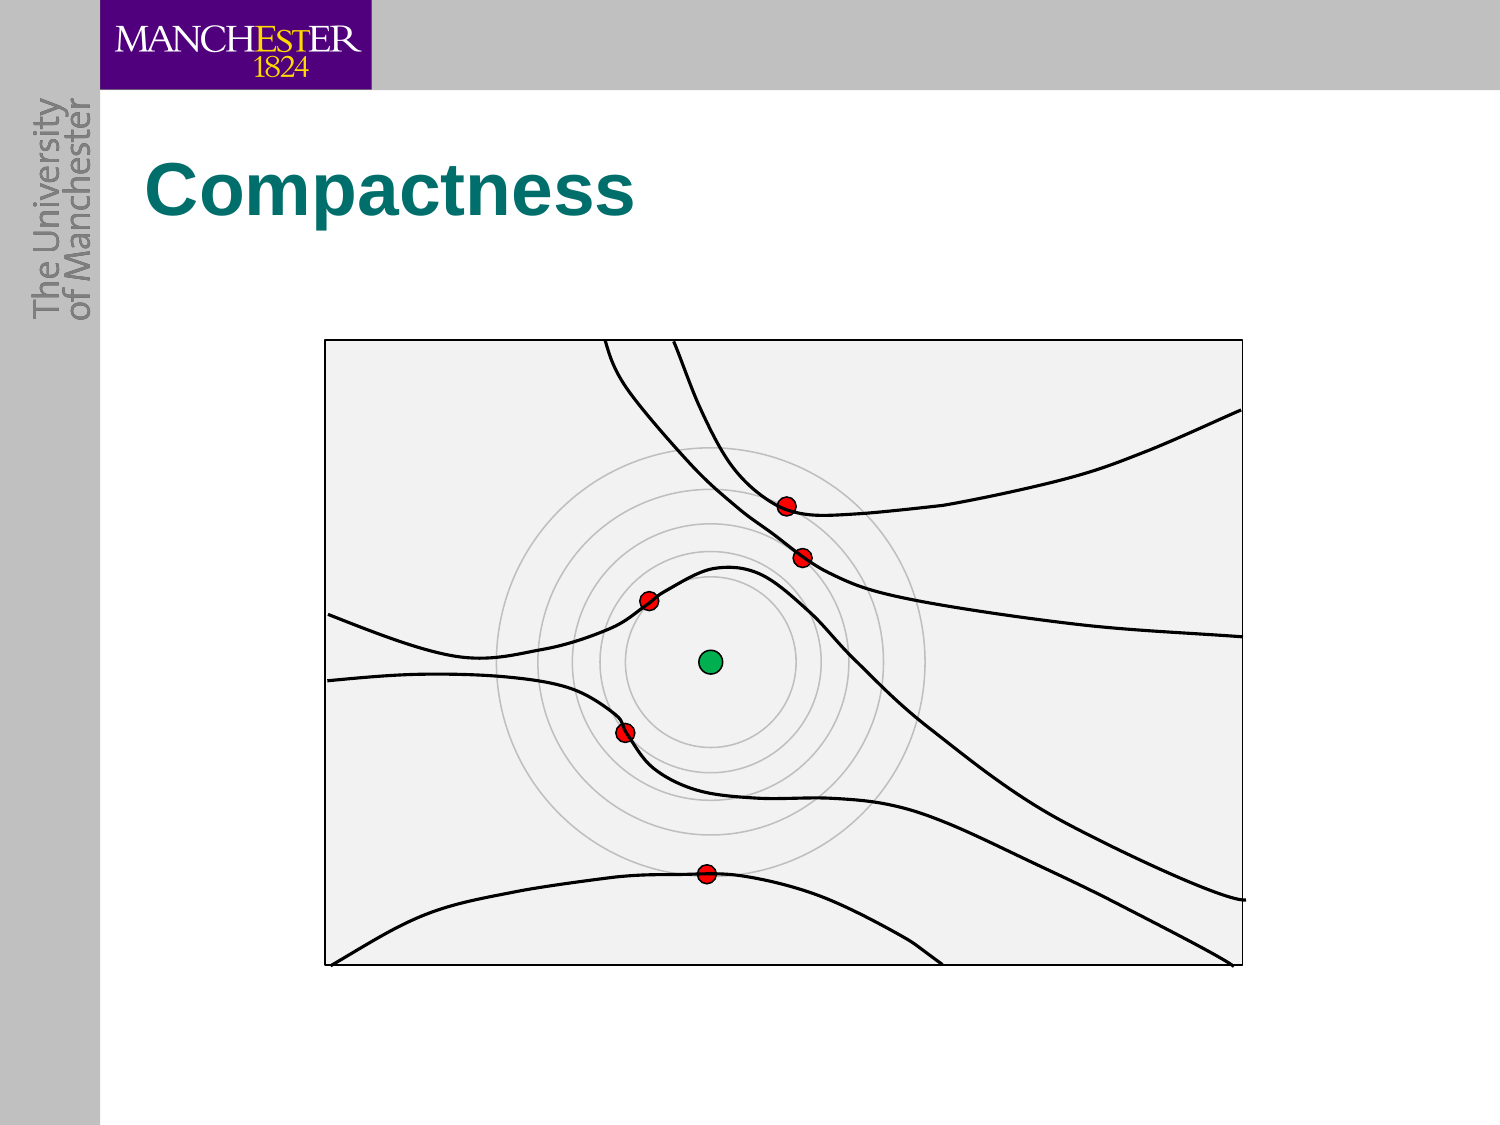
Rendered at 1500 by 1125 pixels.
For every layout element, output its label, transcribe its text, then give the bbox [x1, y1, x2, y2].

text_box [324, 340, 675, 966]
picture [0, 0, 372, 320]
text_box [624, 723, 635, 740]
text_box [639, 591, 657, 607]
text_box [604, 339, 1244, 638]
text_box [875, 788, 1243, 966]
text_box [327, 673, 1235, 968]
text_box [743, 840, 1229, 966]
text_box [672, 341, 1242, 517]
text_box [510, 739, 831, 875]
text_box [697, 864, 717, 873]
title Compactness [129, 120, 1406, 251]
text_box [496, 450, 926, 717]
text_box [607, 340, 1243, 636]
text_box [327, 566, 1247, 901]
text_box [597, 699, 885, 801]
text_box [793, 552, 810, 568]
text_box [917, 602, 1243, 898]
text_box [330, 872, 943, 967]
